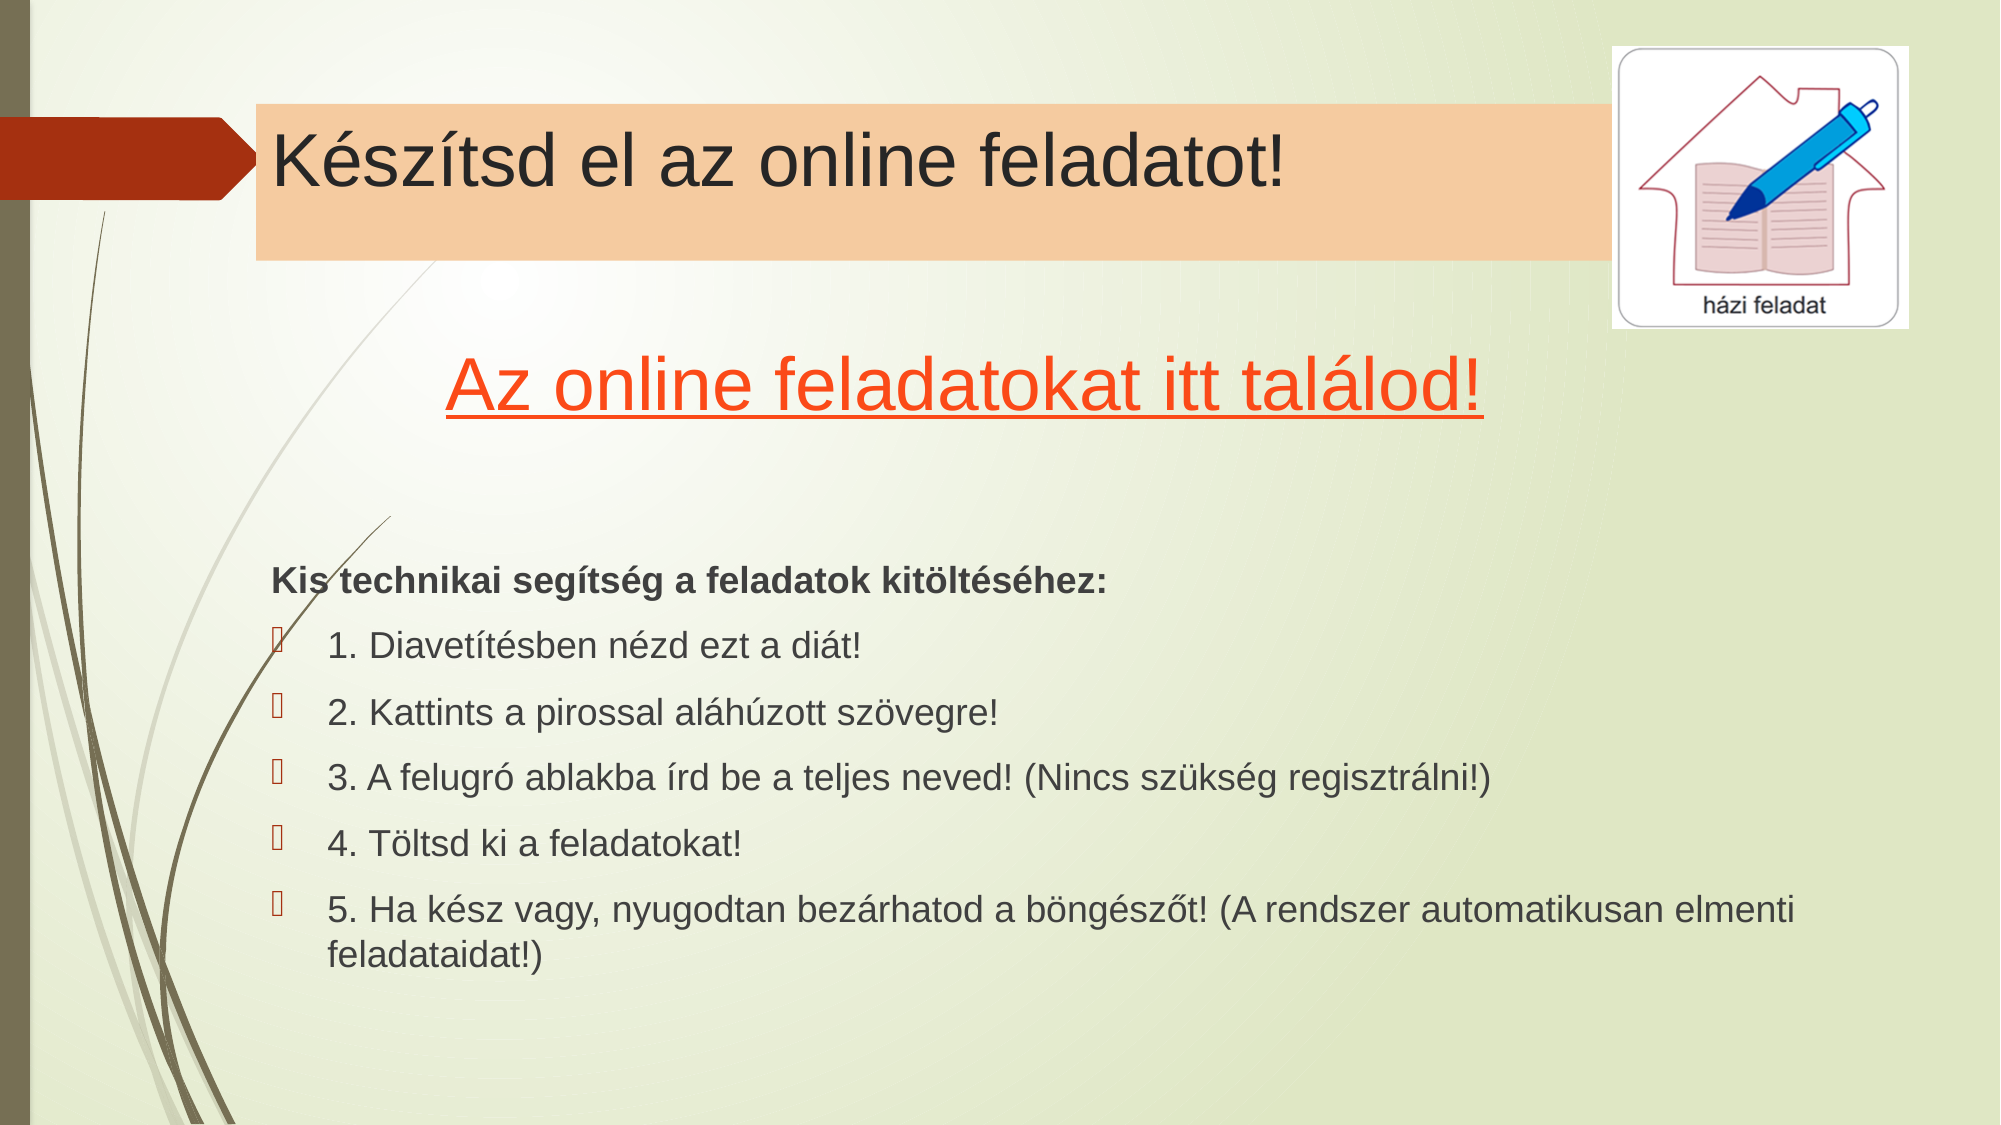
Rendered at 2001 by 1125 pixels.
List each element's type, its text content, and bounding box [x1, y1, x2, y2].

text_box Az online feladatokat itt találod! [430, 328, 1499, 434]
picture [1612, 46, 1909, 329]
list Kis technikai segítség a feladatok kitöltéséhez: 1. Diavetítésben nézd ezt a diát! 2. Kattints a pirossal aláhúzott szövegre! 3. A felugró ablakba írd be a teljes neved! (Nincs szükség regisztrálni!) 4. Töltsd ki a feladatokat! 5. Ha kész vagy, nyugodtan bezárhatod a böngészőt! (A rendszer automatikusan elmenti feladataidat!) [256, 482, 1821, 1102]
title Készítsd el az online feladatot! [256, 103, 1607, 261]
